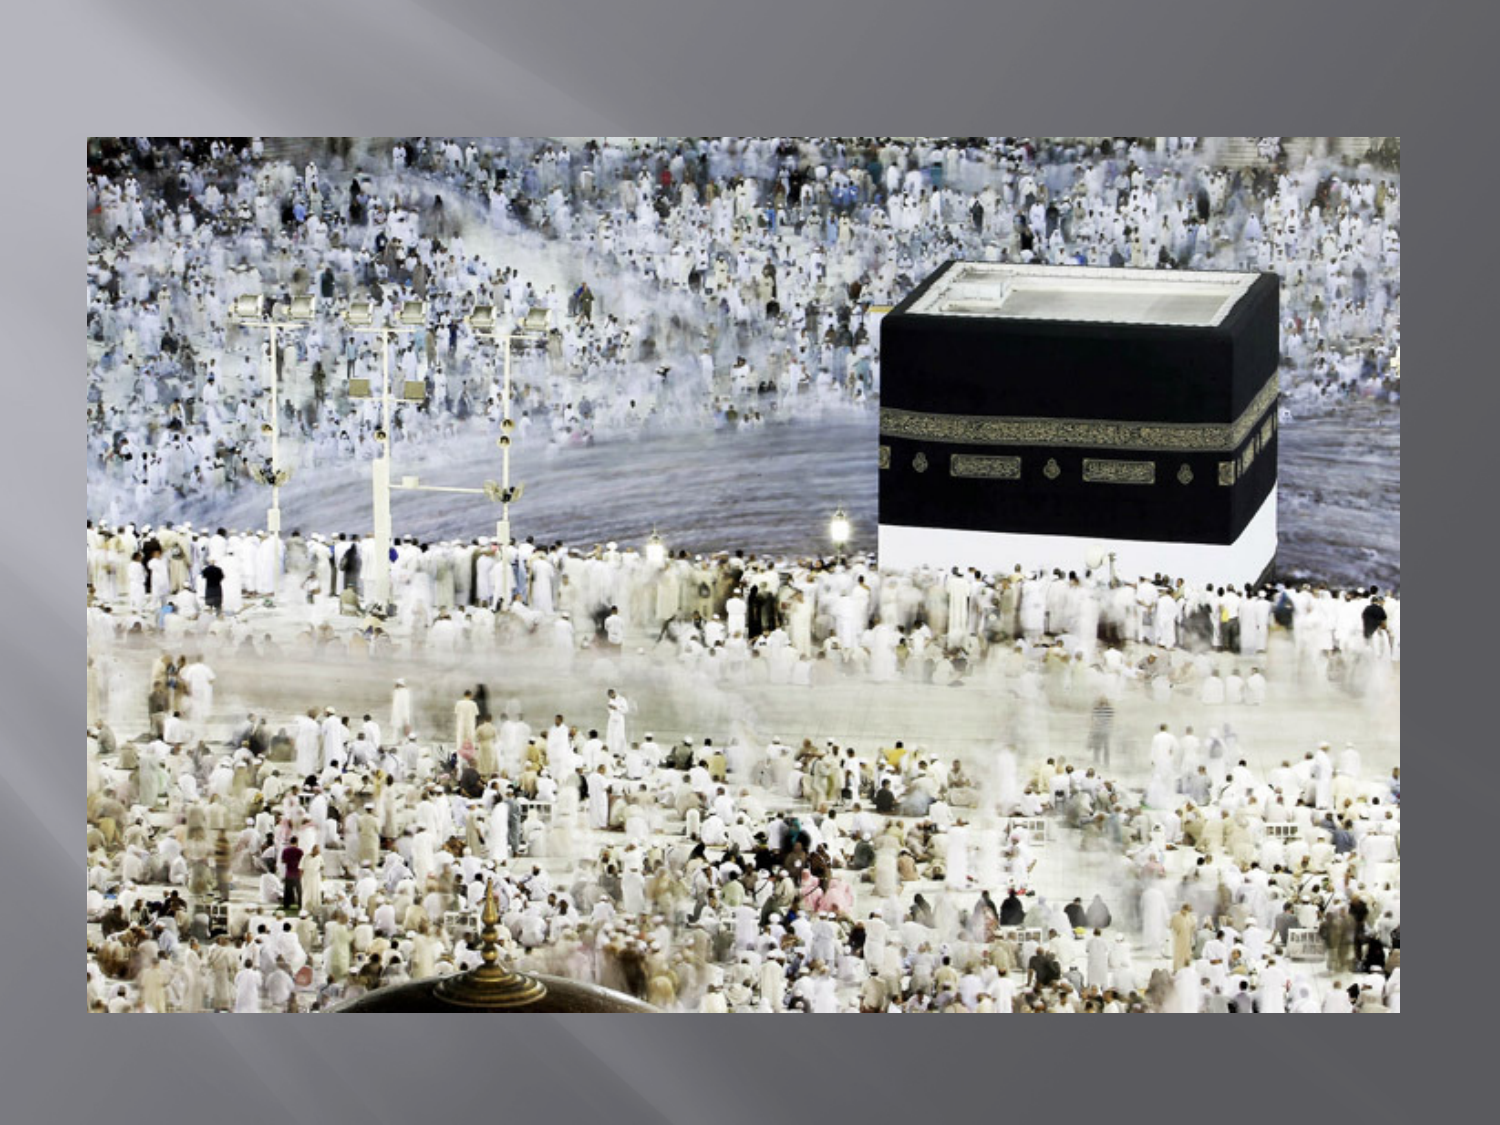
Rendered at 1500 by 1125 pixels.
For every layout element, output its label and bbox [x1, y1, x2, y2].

picture [87, 137, 1401, 1013]
